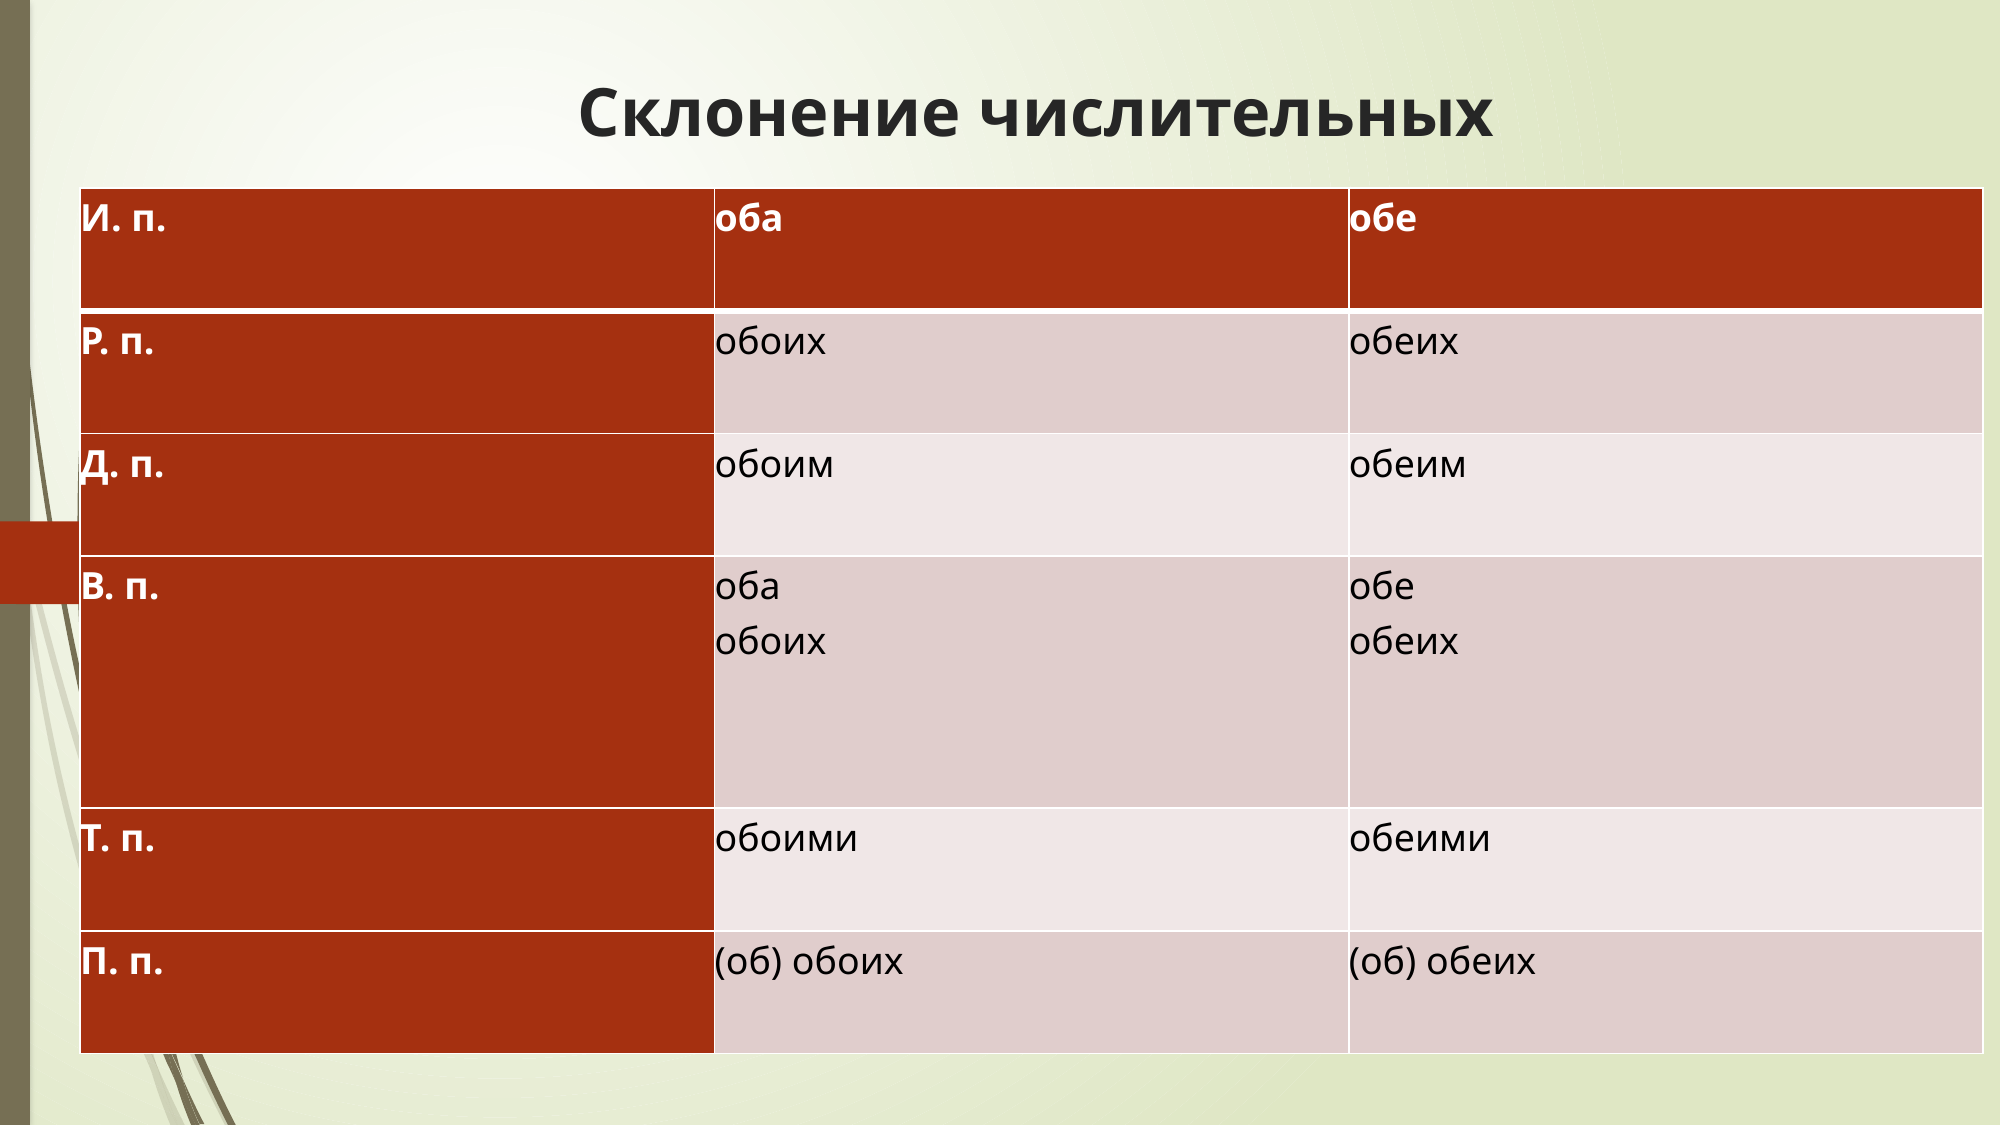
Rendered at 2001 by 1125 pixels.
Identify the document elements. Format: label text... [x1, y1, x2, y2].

table_header И. п. [81, 189, 714, 308]
table_cell обоих [715, 314, 1348, 433]
table_cell обеим [1350, 434, 1982, 555]
table_cell Р. п. [81, 314, 714, 433]
table_header обе [1350, 189, 1982, 308]
title Склонение числительных [305, 20, 1768, 158]
table_cell обоими [715, 809, 1348, 930]
table_cell П. п. [81, 932, 714, 1053]
table_cell В. п. [81, 557, 714, 807]
table_cell (об) обеих [1350, 932, 1982, 1053]
table_cell оба обоих [715, 557, 1348, 807]
table_header оба [715, 189, 1348, 308]
table_cell Т. п. [81, 809, 714, 930]
table_cell (об) обоих [715, 932, 1348, 1053]
table_cell обеими [1350, 809, 1982, 930]
table_cell обе обеих [1350, 557, 1982, 807]
table_cell обоим [715, 434, 1348, 555]
table_cell обеих [1350, 314, 1982, 433]
table_cell Д. п. [81, 434, 714, 555]
